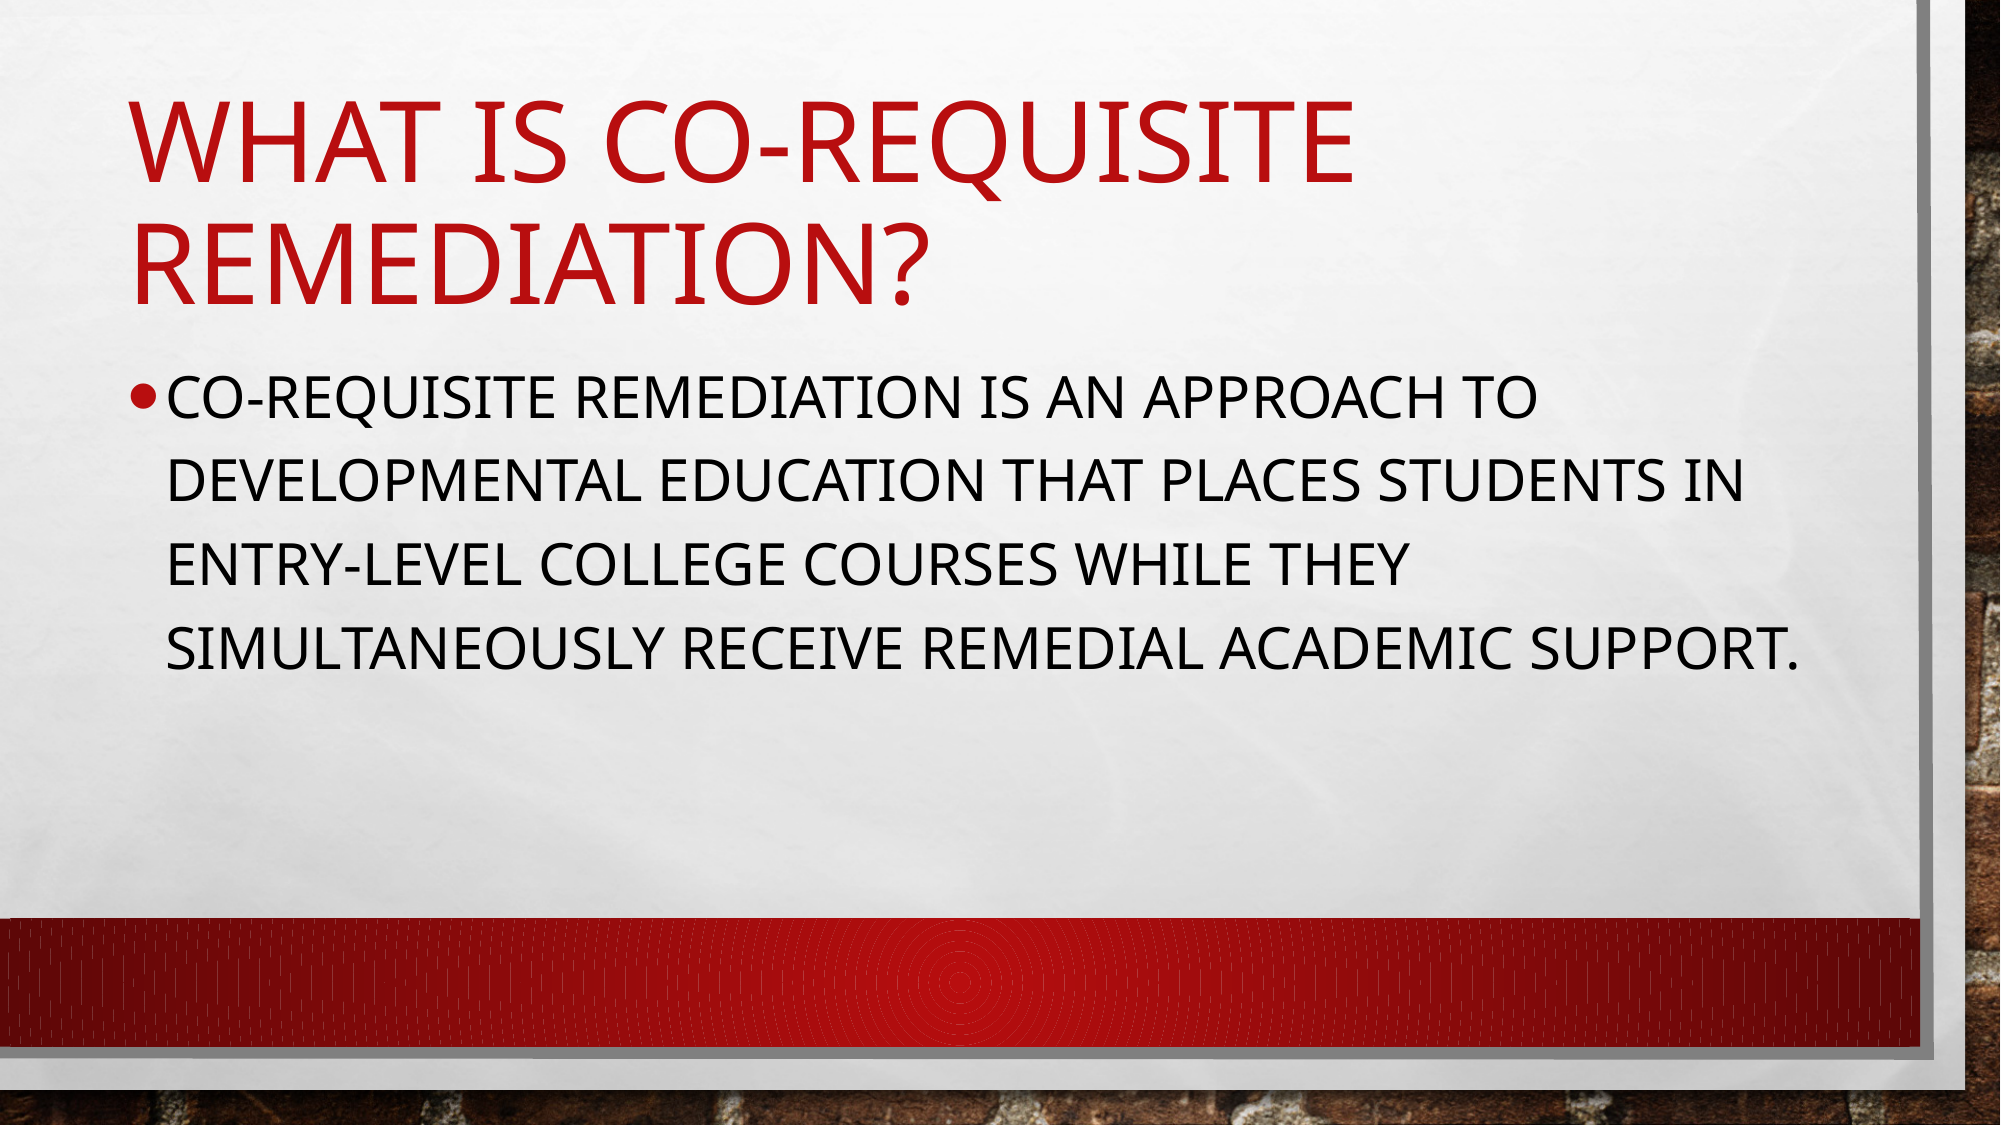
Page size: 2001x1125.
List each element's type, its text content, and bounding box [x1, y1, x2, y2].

title What Is Co-Requisite Remediation? [112, 112, 1818, 302]
picture [0, 0, 2000, 1125]
list Co-requisite remediation is an approach to developmental education that places students in entry-level college courses while they simultaneously receive remedial academic support. [112, 338, 1818, 882]
